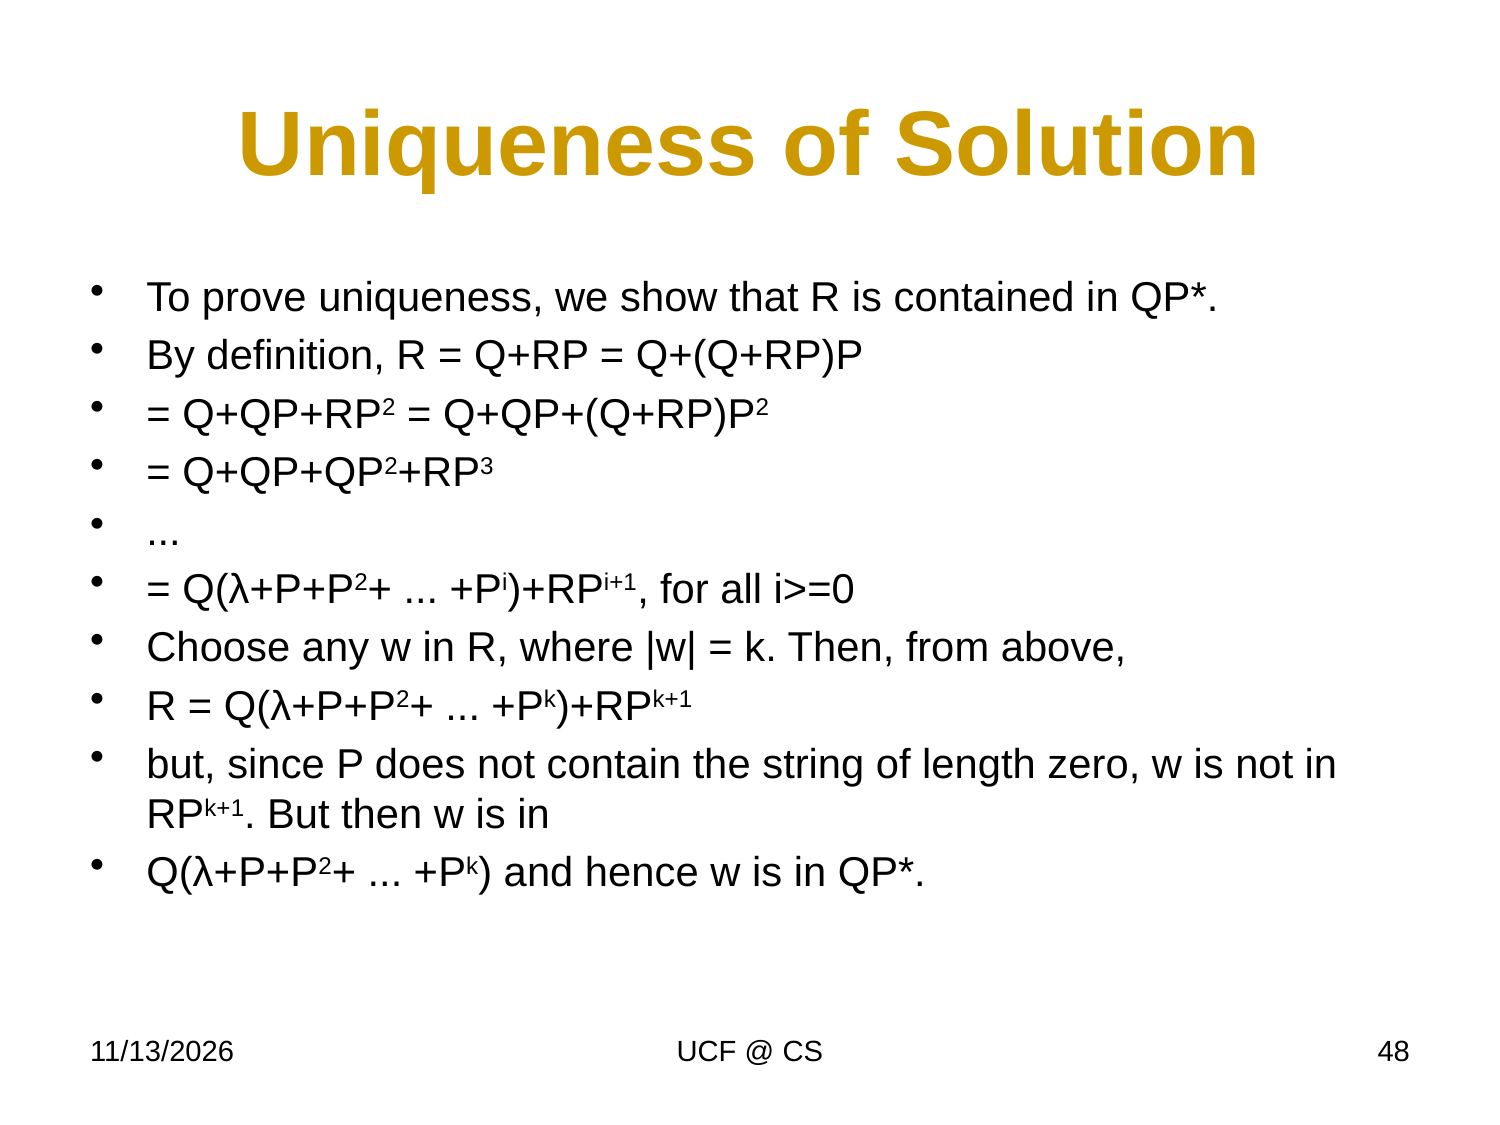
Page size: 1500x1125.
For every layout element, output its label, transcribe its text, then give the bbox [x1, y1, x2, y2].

slide_number 48 [1074, 1024, 1426, 1103]
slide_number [74, 1024, 426, 1103]
list To prove uniqueness, we show that R is contained in QP*. By definition, R = Q+RP = Q+(Q+RP)P = Q+QP+RP2 = Q+QP+(Q+RP)P2 = Q+QP+QP2+RP3 ... = Q(λ+P+P2+ ... +Pi)+RPi+1, for all i>=0 Choose any w in R, where |w| = k. Then, from above, R = Q(λ+P+P2+ ... +Pk)+RPk+1 but, since P does not contain the string of length zero, w is not in RPk+1. But then w is in Q(λ+P+P2+ ... +Pk) and hence w is in QP*. [75, 262, 1425, 1005]
footer UCF @ CS [512, 1024, 988, 1103]
title Uniqueness of Solution [75, 45, 1425, 233]
